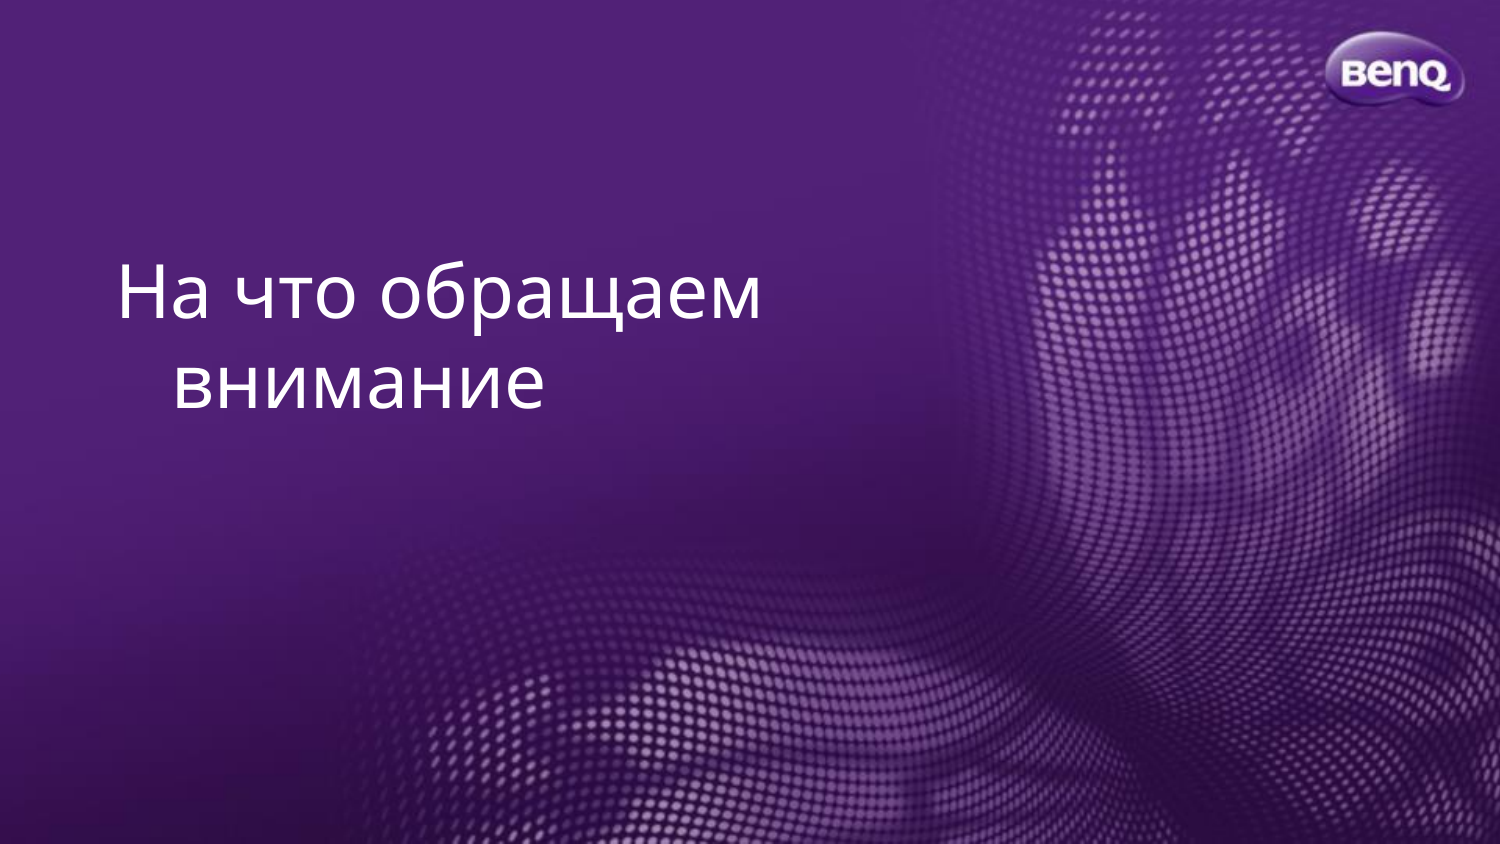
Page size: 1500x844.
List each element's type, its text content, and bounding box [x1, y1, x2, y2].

picture [0, 0, 1500, 844]
list На что обращаем внимание [100, 138, 987, 529]
